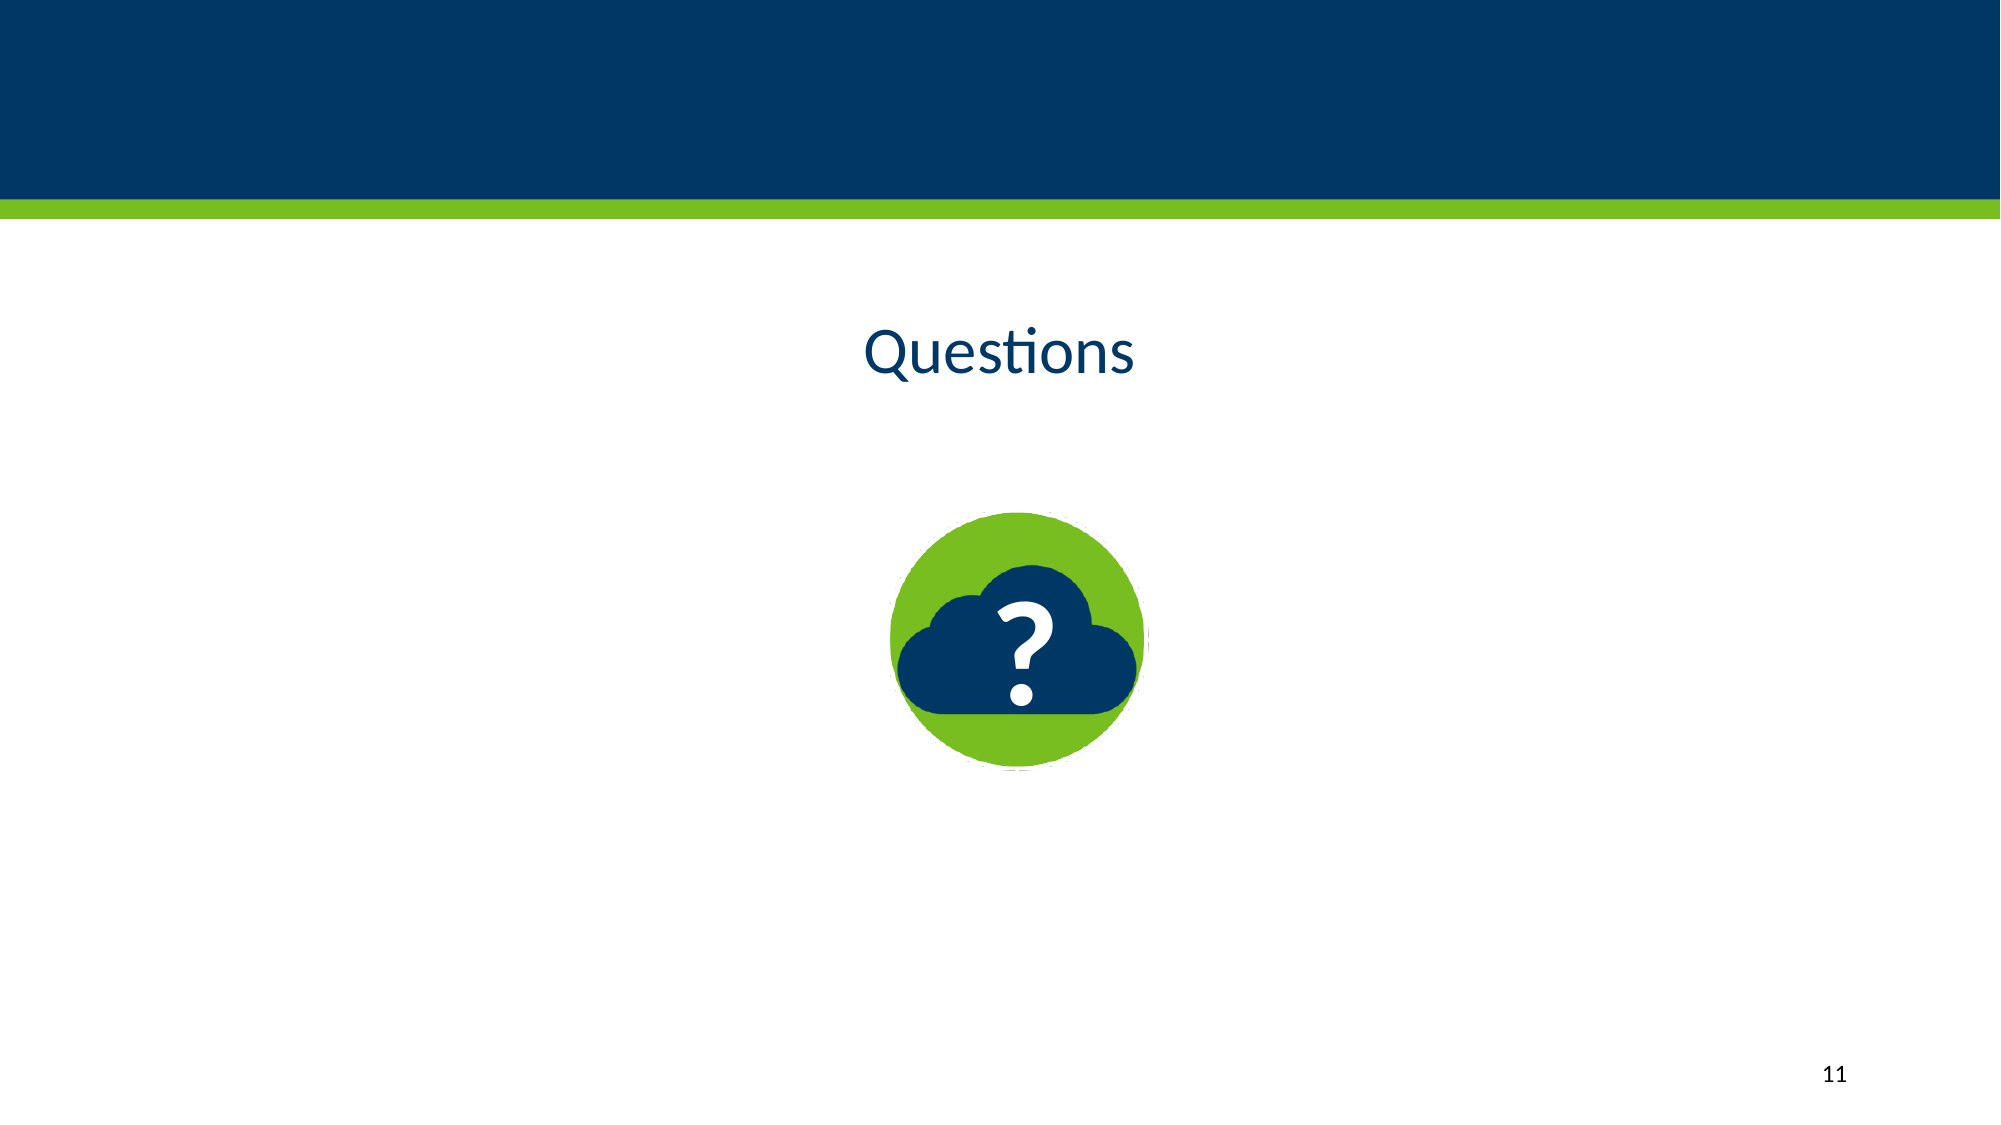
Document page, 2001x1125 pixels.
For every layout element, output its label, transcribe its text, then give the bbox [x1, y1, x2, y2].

slide_number 11 [1622, 1042, 1863, 1103]
list Questions [137, 299, 1863, 1014]
picture [885, 507, 1149, 771]
